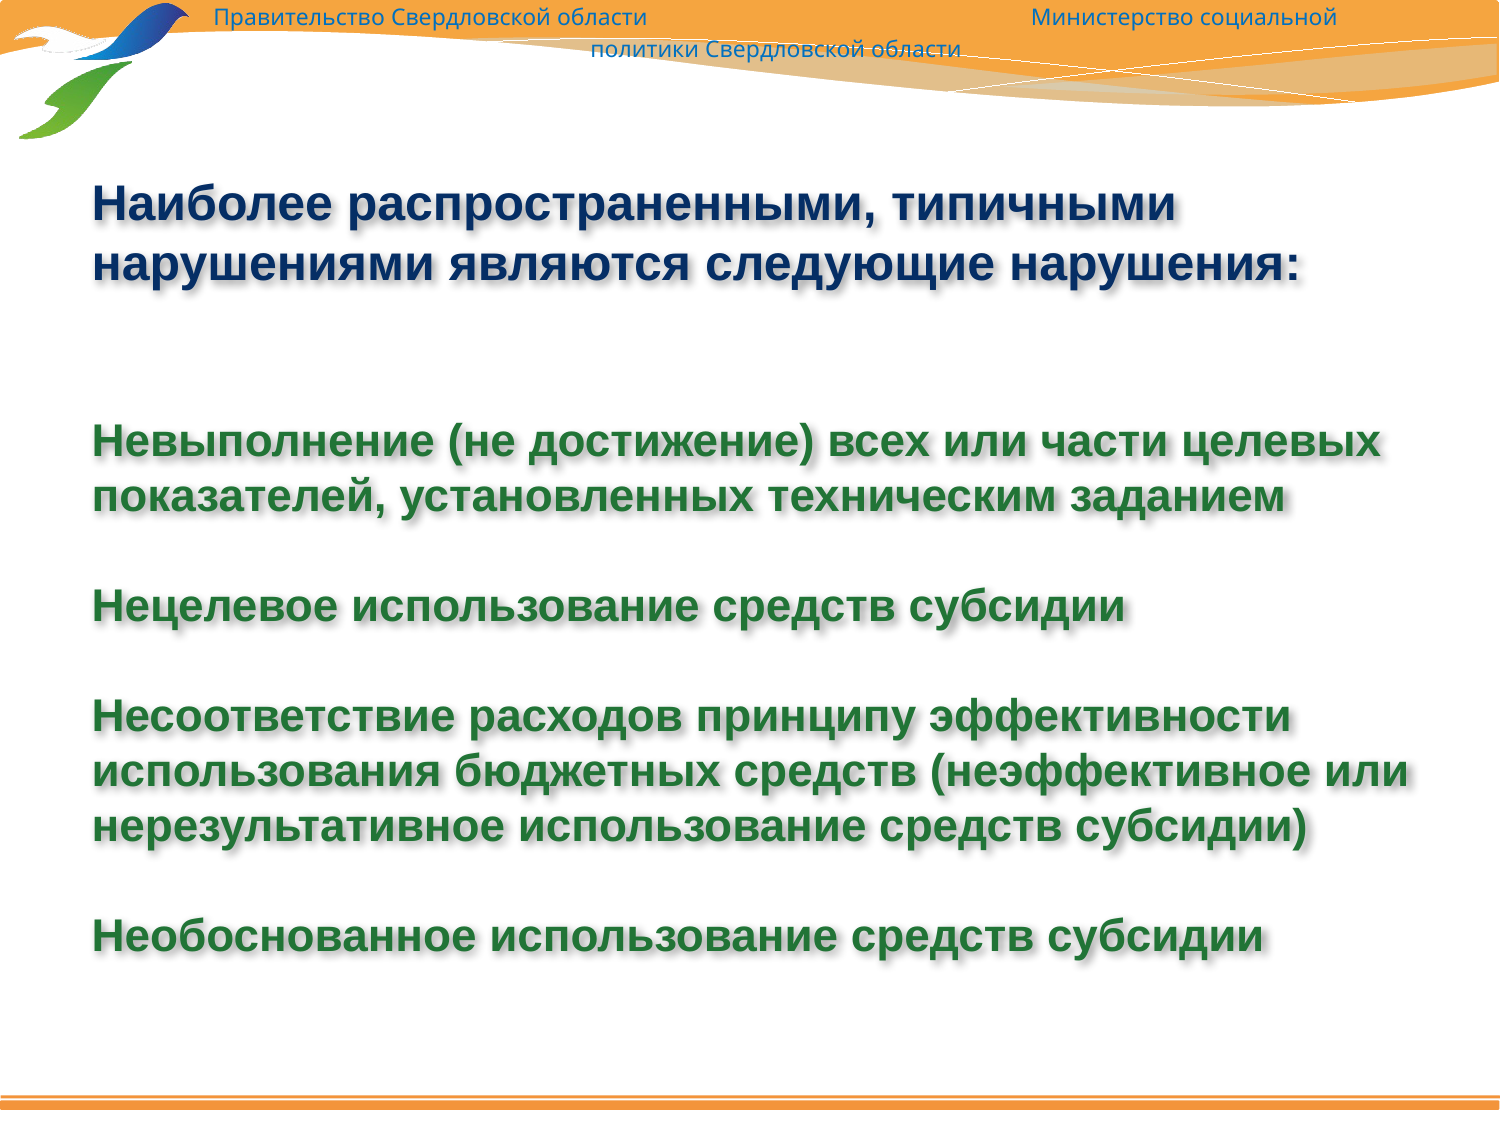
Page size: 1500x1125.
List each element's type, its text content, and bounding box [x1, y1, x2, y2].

title Наиболее распространенными, типичными нарушениями являются следующие нарушения: Невыполнение (не достижение) всех или части целевых показателей, установленных техническим заданием Нецелевое использование средств субсидии Несоответствие расходов принципу эффективности использования бюджетных средств (неэффективное или нерезультативное использование средств субсидии) Необоснованное использование средств субсидии [76, 78, 1471, 1024]
picture [0, 0, 198, 162]
